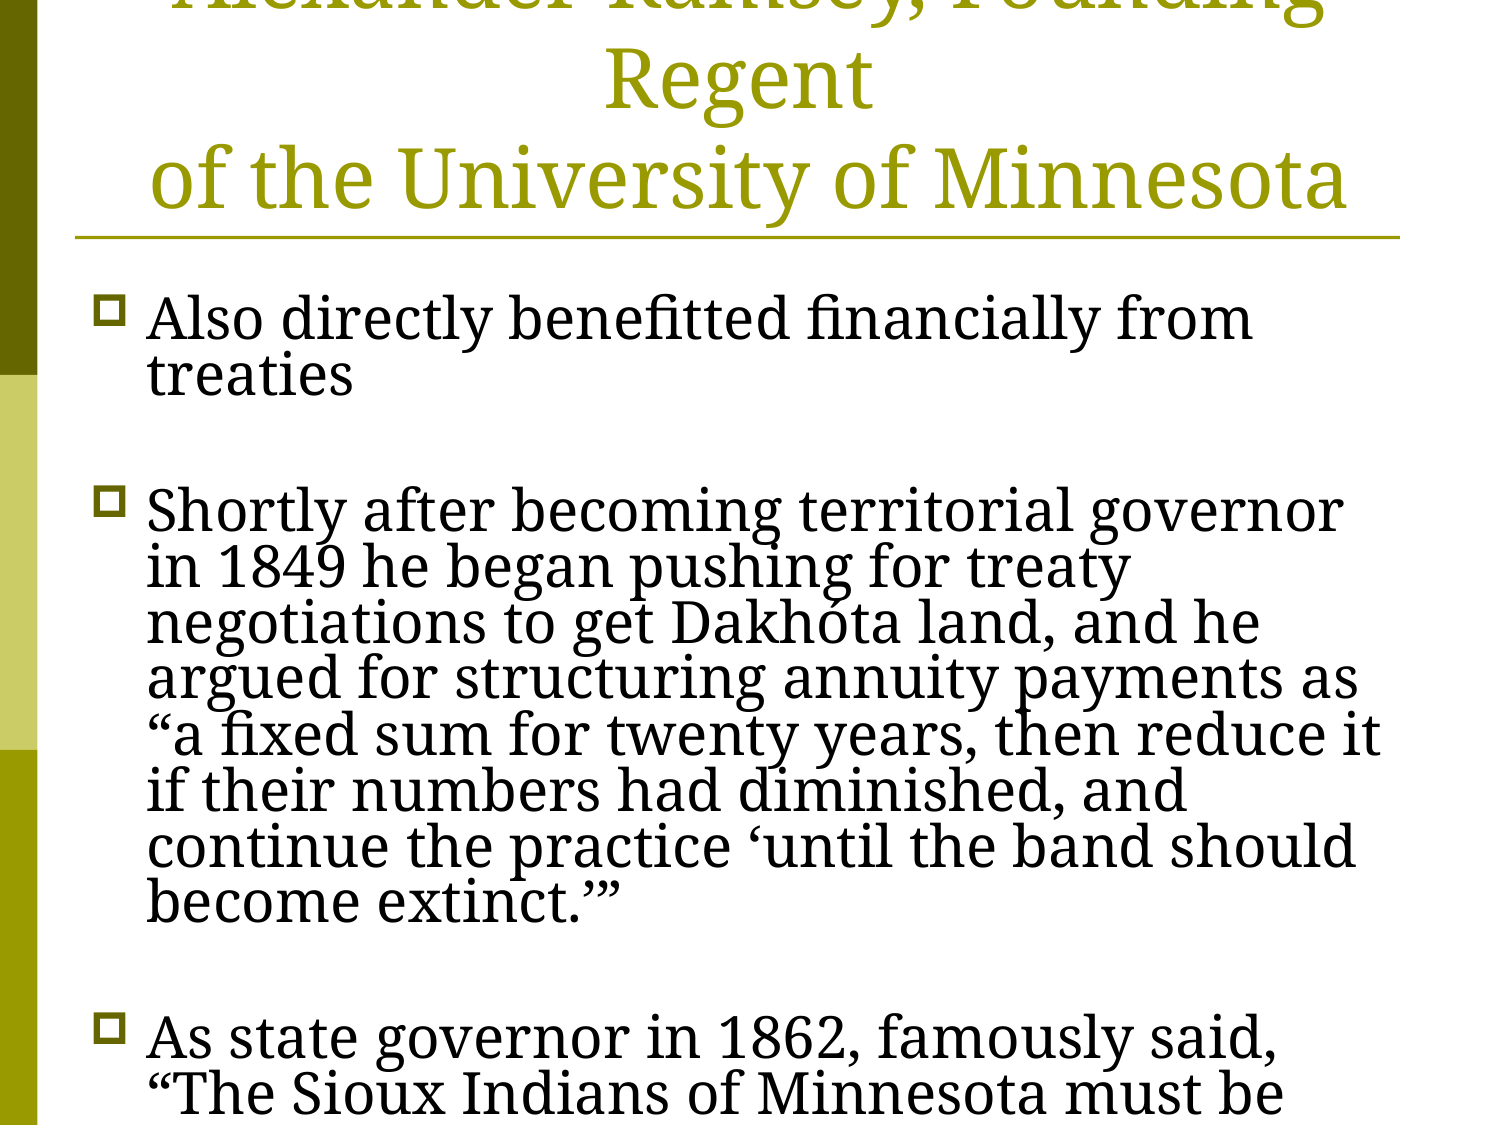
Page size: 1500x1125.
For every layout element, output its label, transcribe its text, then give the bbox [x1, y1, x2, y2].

list Also directly benefitted financially from treaties Shortly after becoming territorial governor in 1849 he began pushing for treaty negotiations to get Dakhóta land, and he argued for structuring annuity payments as “a fixed sum for twenty years, then reduce it if their numbers had diminished, and continue the practice ‘until the band should become extinct.’” As state governor in 1862, famously said, “The Sioux Indians of Minnesota must be exterminated, or driven forever beyond the borders of the state.” [74, 287, 1426, 1026]
title Alexander Ramsey, Founding Regent of the University of Minnesota [74, 45, 1426, 233]
